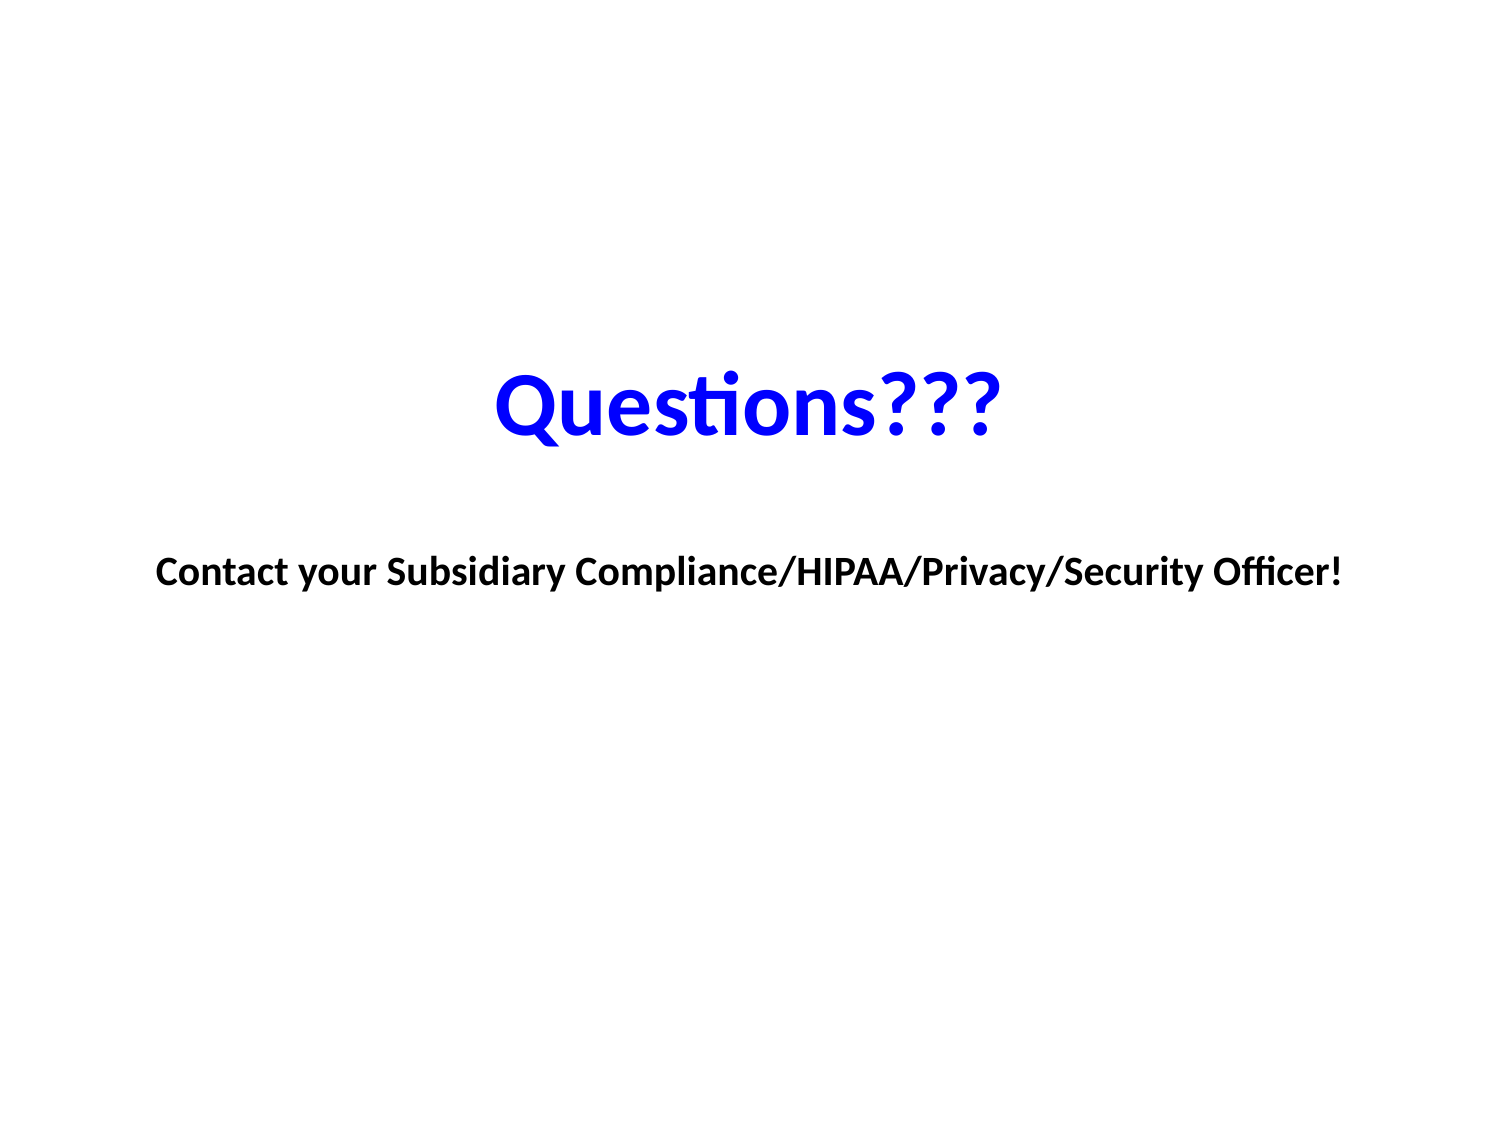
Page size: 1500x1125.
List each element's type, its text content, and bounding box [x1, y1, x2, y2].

title Questions??? Contact your Subsidiary Compliance/HIPAA/Privacy/Security Officer! [112, 174, 1388, 813]
